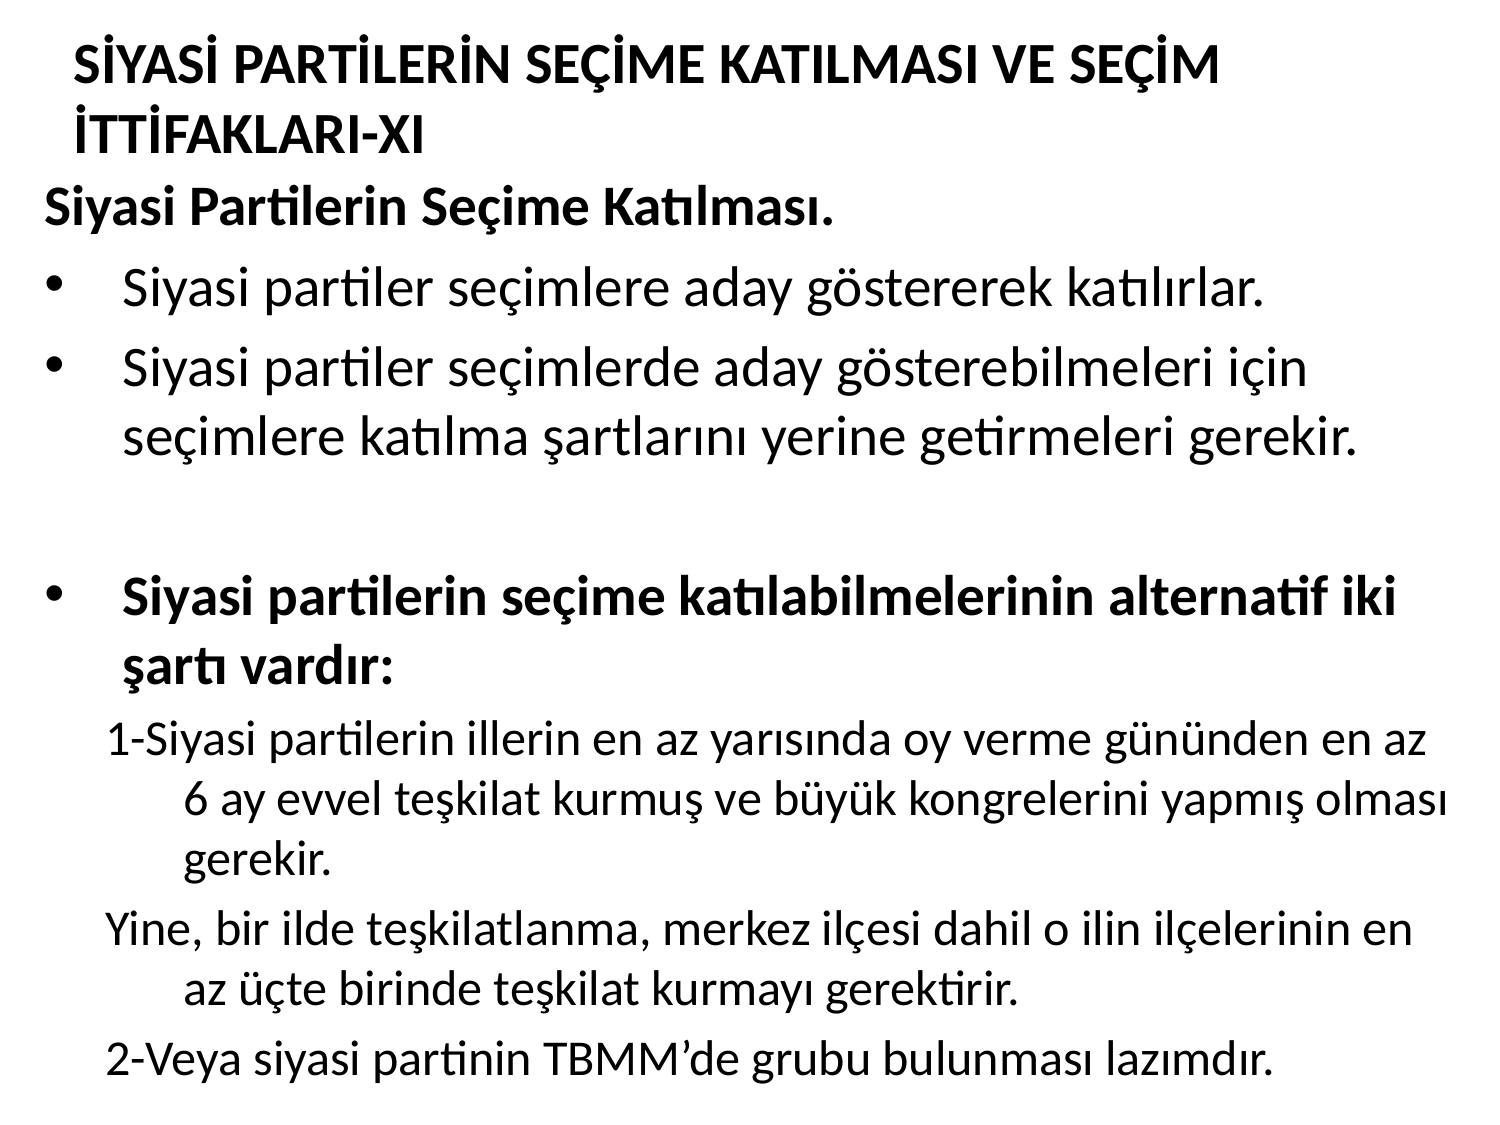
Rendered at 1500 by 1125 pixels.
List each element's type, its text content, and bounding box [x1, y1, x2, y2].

list Siyasi Partilerin Seçime Katılması. Siyasi partiler seçimlere aday göstererek katılırlar. Siyasi partiler seçimlerde aday gösterebilmeleri için seçimlere katılma şartlarını yerine getirmeleri gerekir. Siyasi partilerin seçime katılabilmelerinin alternatif iki şartı vardır: 1-Siyasi partilerin illerin en az yarısında oy verme gününden en az 6 ay evvel teşkilat kurmuş ve büyük kongrelerini yapmış olması gerekir. Yine, bir ilde teşkilatlanma, merkez ilçesi dahil o ilin ilçelerinin en az üçte birinde teşkilat kurmayı gerektirir. 2-Veya siyasi partinin TBMM’de grubu bulunması lazımdır. [29, 160, 1471, 1094]
title SİYASİ PARTİLERİN SEÇİME KATILMASI VE SEÇİM İTTİFAKLARI-XI [58, 30, 1447, 159]
